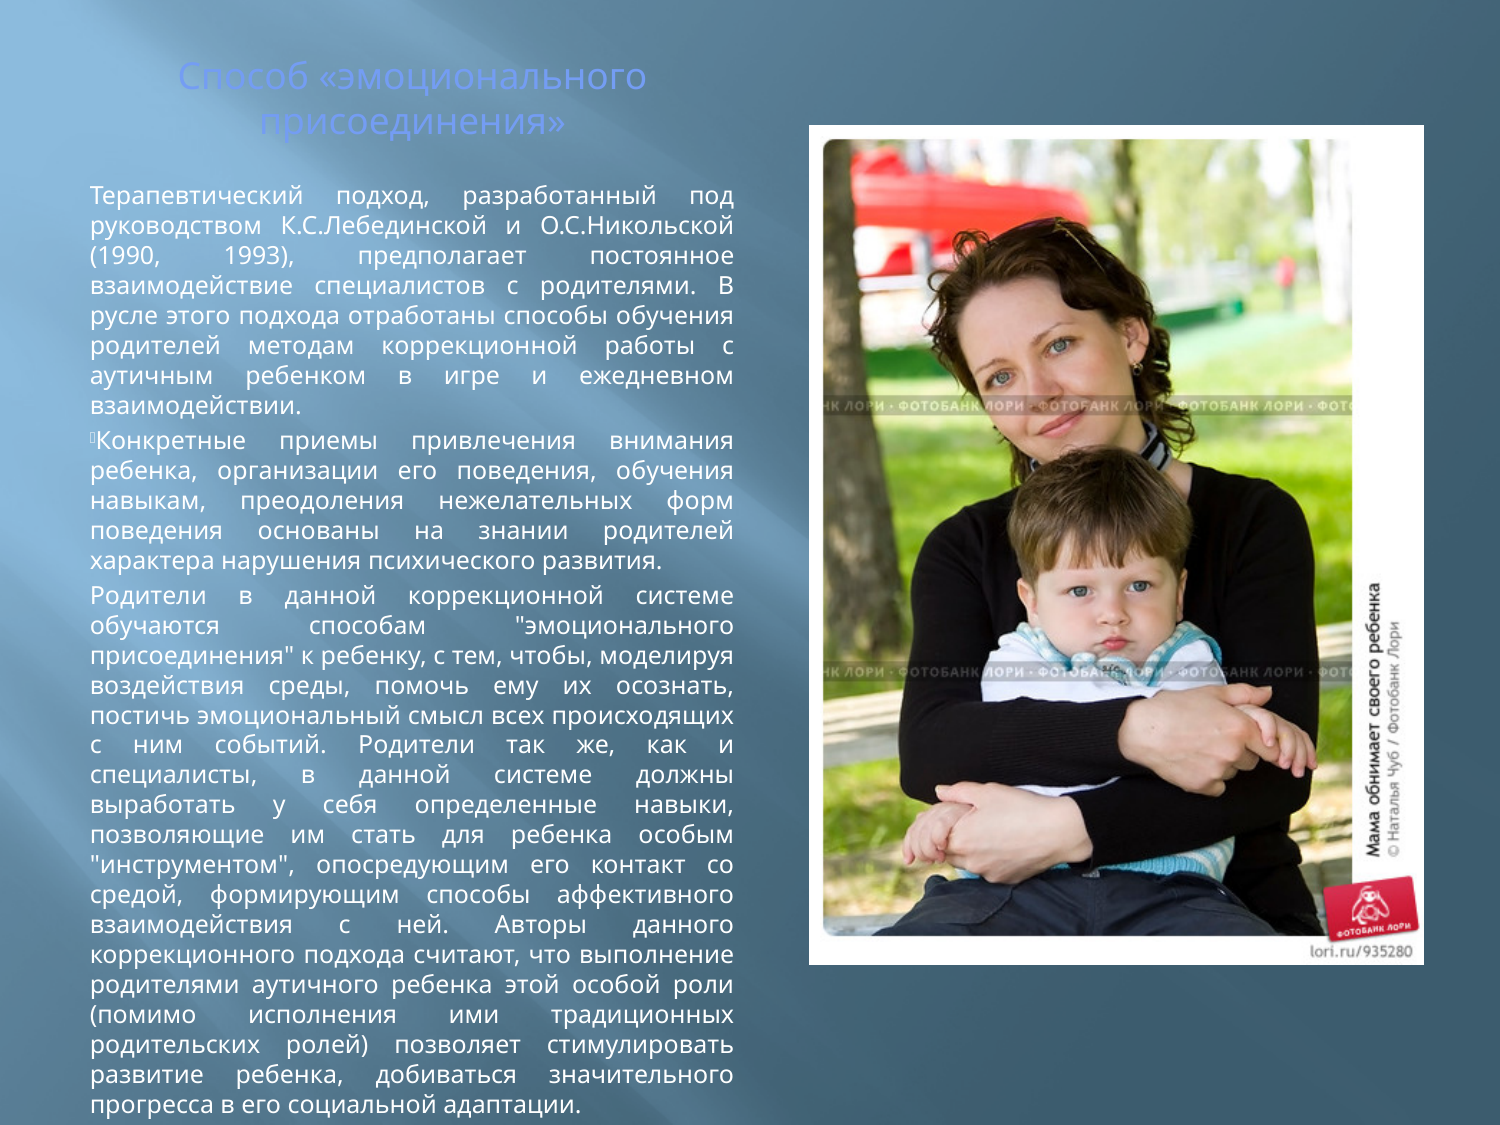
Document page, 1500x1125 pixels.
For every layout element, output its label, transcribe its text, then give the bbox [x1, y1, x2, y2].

list Терапевтический подход, разработанный под руководством К.С.Лебединской и О.С.Никольской (1990, 1993), предполагает постоянное взаимодействие специалистов с родителями. В русле этого подхода отработаны способы обучения родителей методам коррекционной работы с аутичным ребенком в игре и ежедневном взаимодействии. Конкретные приемы привлечения внимания ребенка, организации его поведения, обучения навыкам, преодоления нежелательных форм поведения основаны на знании родителей характера нарушения психического развития. Родители в данной коррекционной системе обучаются способам "эмоционального присоединения" к ребенку, с тем, чтобы, моделируя воздействия среды, помочь ему их осознать, постичь эмоциональный смысл всех происходящих с ним событий. Родители так же, как и специалисты, в данной системе должны выработать у себя определенные навыки, позволяющие им стать для ребенка особым "инструментом", опосредующим его контакт со средой, формирующим способы аффективного взаимодействия с ней. Авторы данного коррекционного подхода считают, что выполнение родителями аутичного ребенка этой особой роли (помимо исполнения ими традиционных родительских ролей) позволяет стимулировать развитие ребенка, добиваться значительного прогресса в его социальной адаптации. [75, 172, 750, 1005]
title Способ «эмоционального присоединения» [75, 44, 750, 149]
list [808, 125, 1424, 965]
